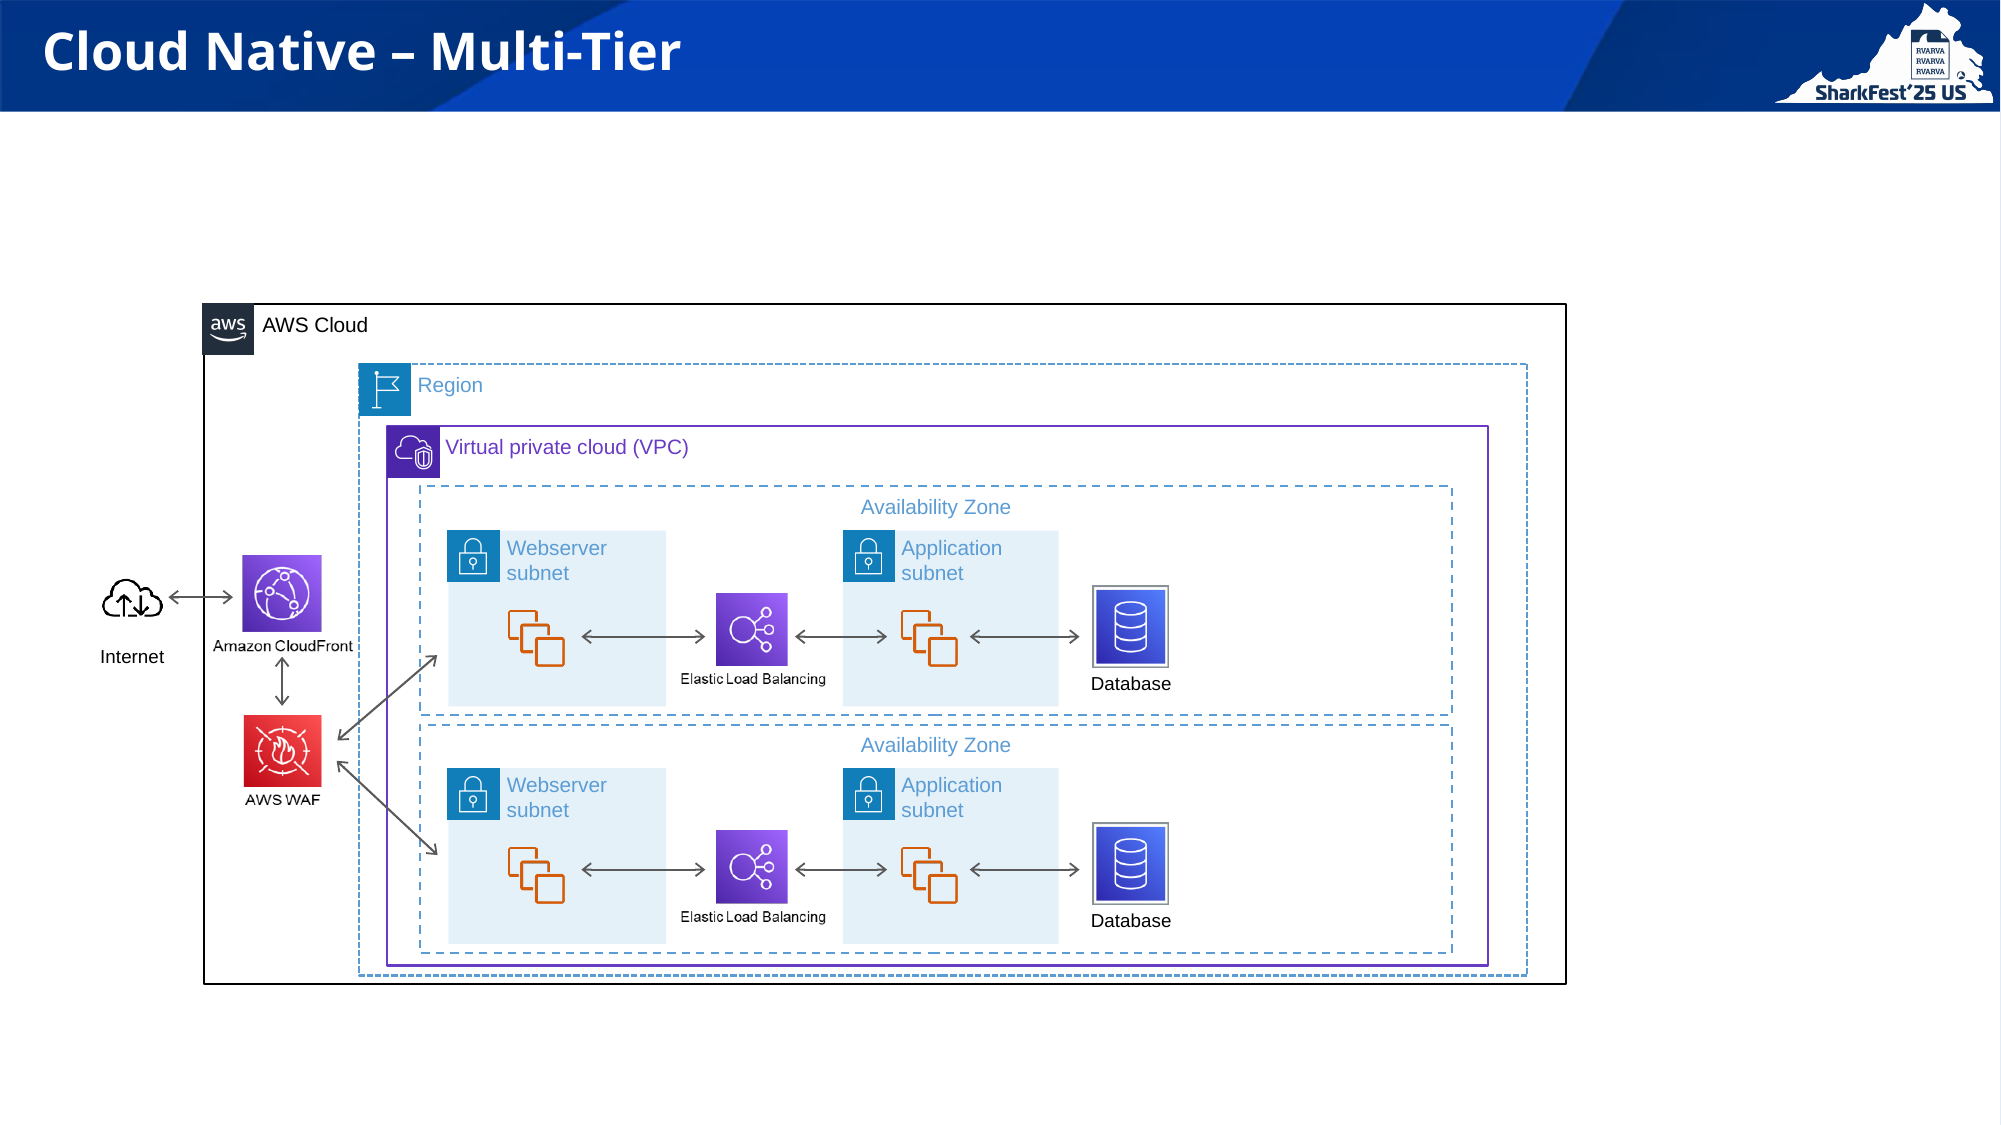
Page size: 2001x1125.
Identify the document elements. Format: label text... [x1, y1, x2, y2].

title Cloud Native – Multi-Tier [27, 12, 1367, 94]
picture [0, 0, 2001, 1125]
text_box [59, 303, 1566, 985]
